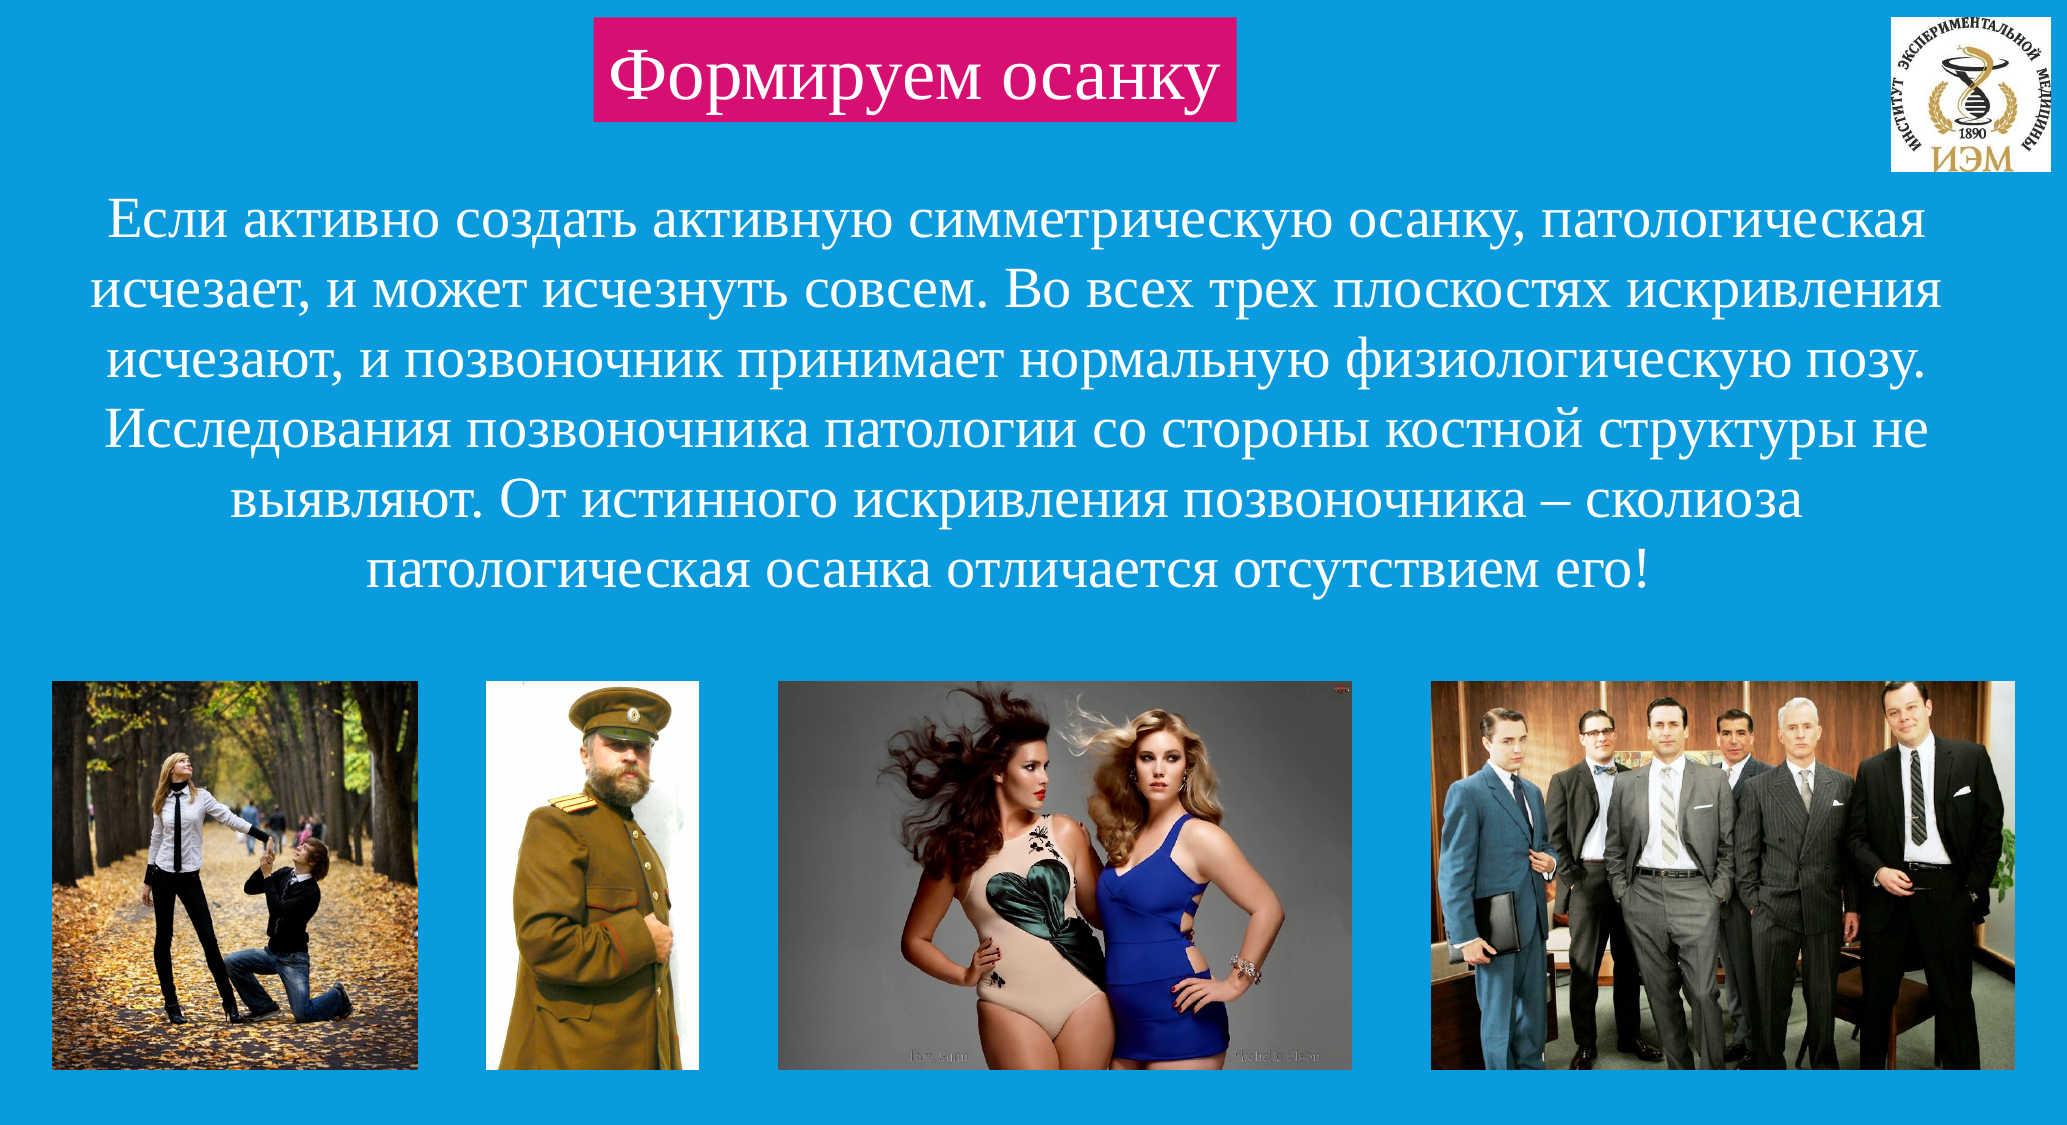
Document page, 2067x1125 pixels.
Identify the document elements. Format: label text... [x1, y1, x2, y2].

text_box Если активно создать активную симметрическую осанку, патологическая исчезает, и может исчезнуть совсем. Во всех трех плоскостях искривления исчезают, и позвоночник принимает нормальную физиологическую позу. Исследования позвоночника патологии со стороны костной структуры не выявляют. От истинного искривления позвоночника – сколиоза патологическая осанка отличается отсутствием его! [71, 171, 1963, 607]
picture [1892, 18, 2050, 171]
text_box Формируем осанку [593, 17, 1237, 123]
picture [779, 682, 1351, 1069]
picture [53, 682, 417, 1069]
picture [1432, 682, 2014, 1069]
picture [487, 682, 698, 1069]
